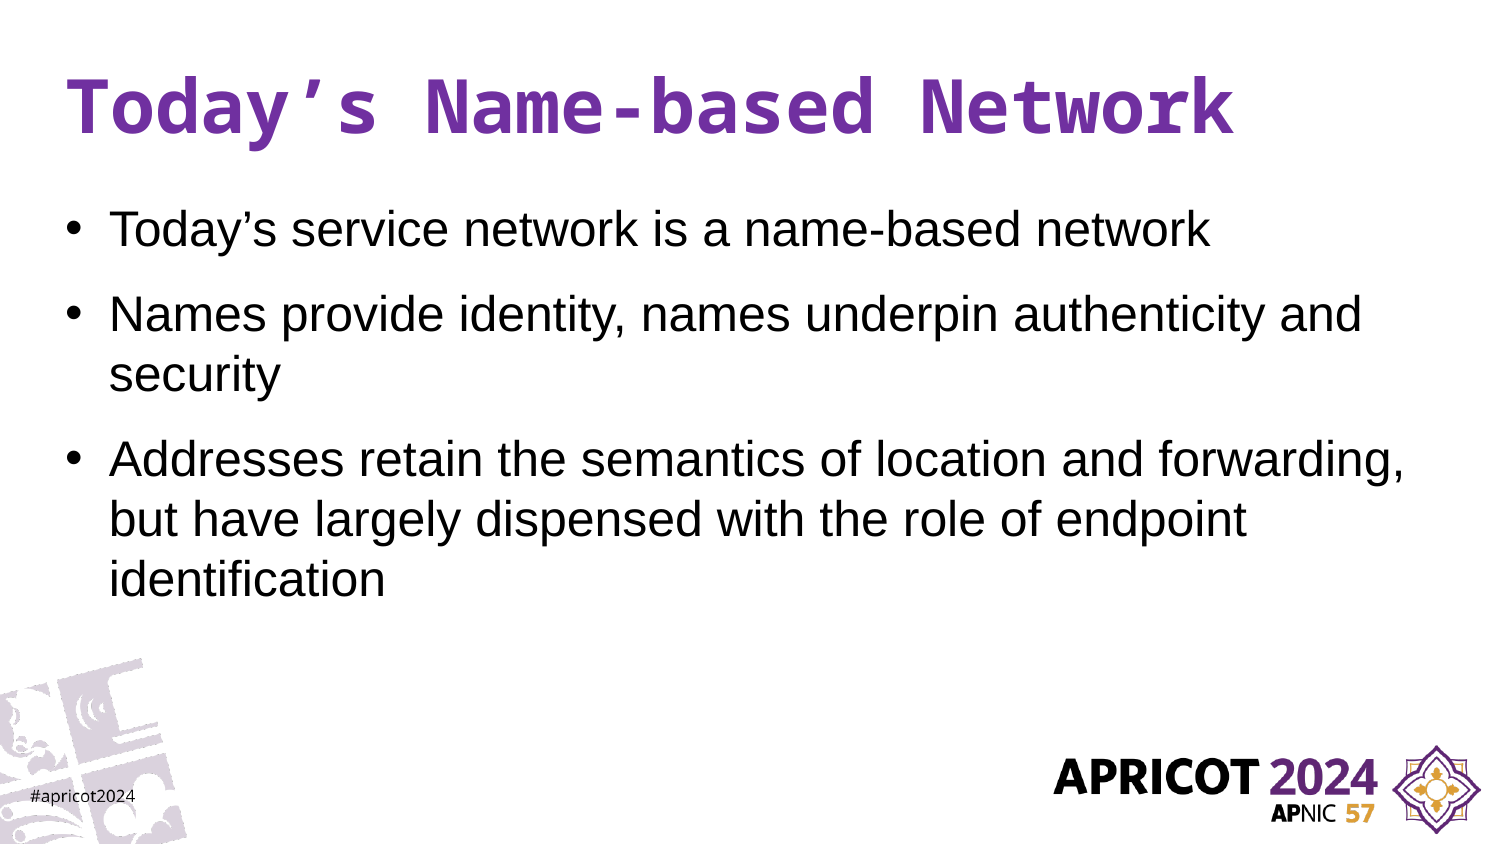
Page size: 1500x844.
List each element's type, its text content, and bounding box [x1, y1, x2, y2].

list Today’s service network is a name-based network Names provide identity, names underpin authenticity and security Addresses retain the semantics of location and forwarding, but have largely dispensed with the role of endpoint identification [64, 196, 1436, 760]
picture [0, 0, 1500, 844]
title Today’s Name-based Network [64, 33, 1436, 175]
